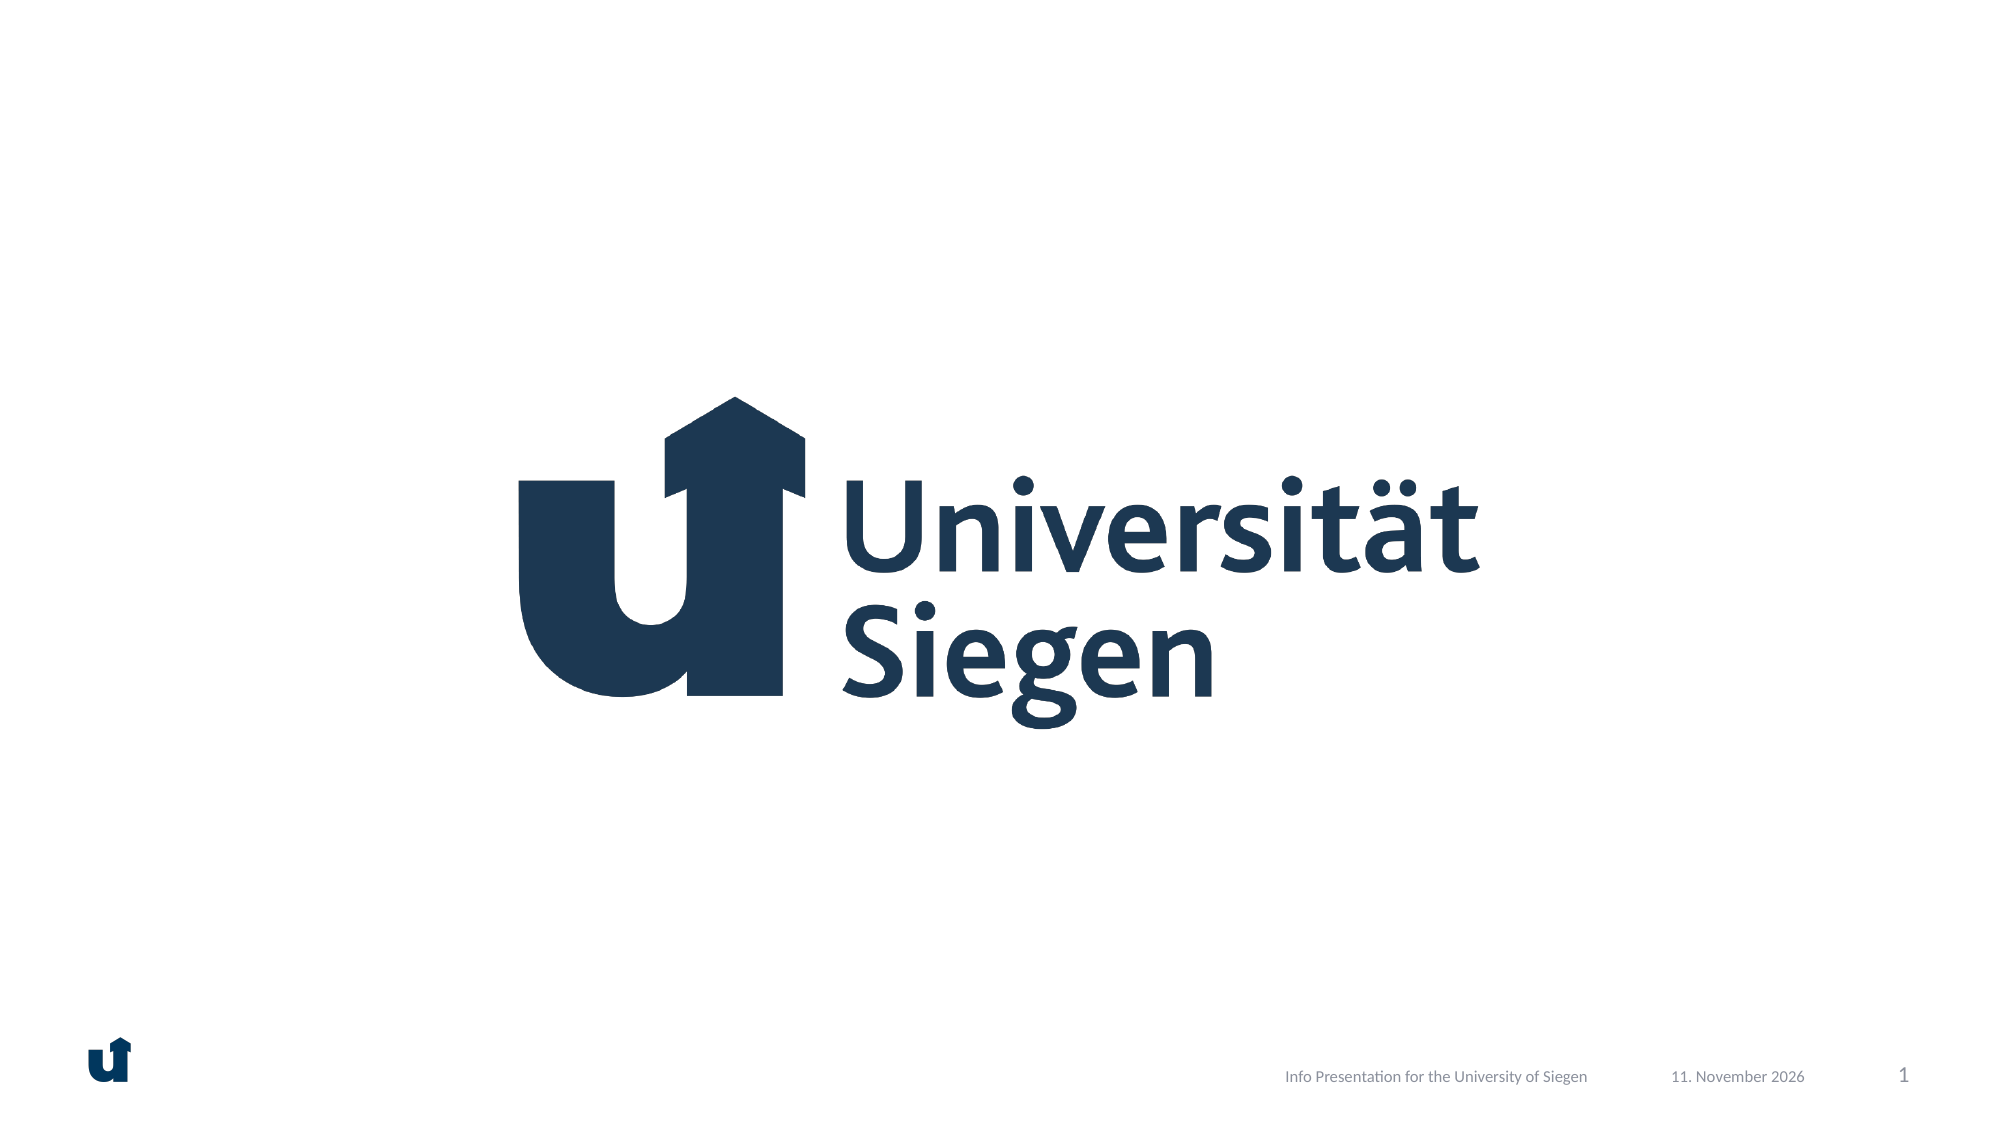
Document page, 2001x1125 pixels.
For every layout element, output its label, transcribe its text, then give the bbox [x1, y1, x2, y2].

picture [447, 341, 1553, 784]
picture [78, 1029, 141, 1095]
slide_number 1 [1862, 1058, 1910, 1083]
footer Info Presentation for the University of Siegen [881, 1058, 1591, 1083]
slide_number 14. Dezember 2022 [1614, 1058, 1862, 1083]
